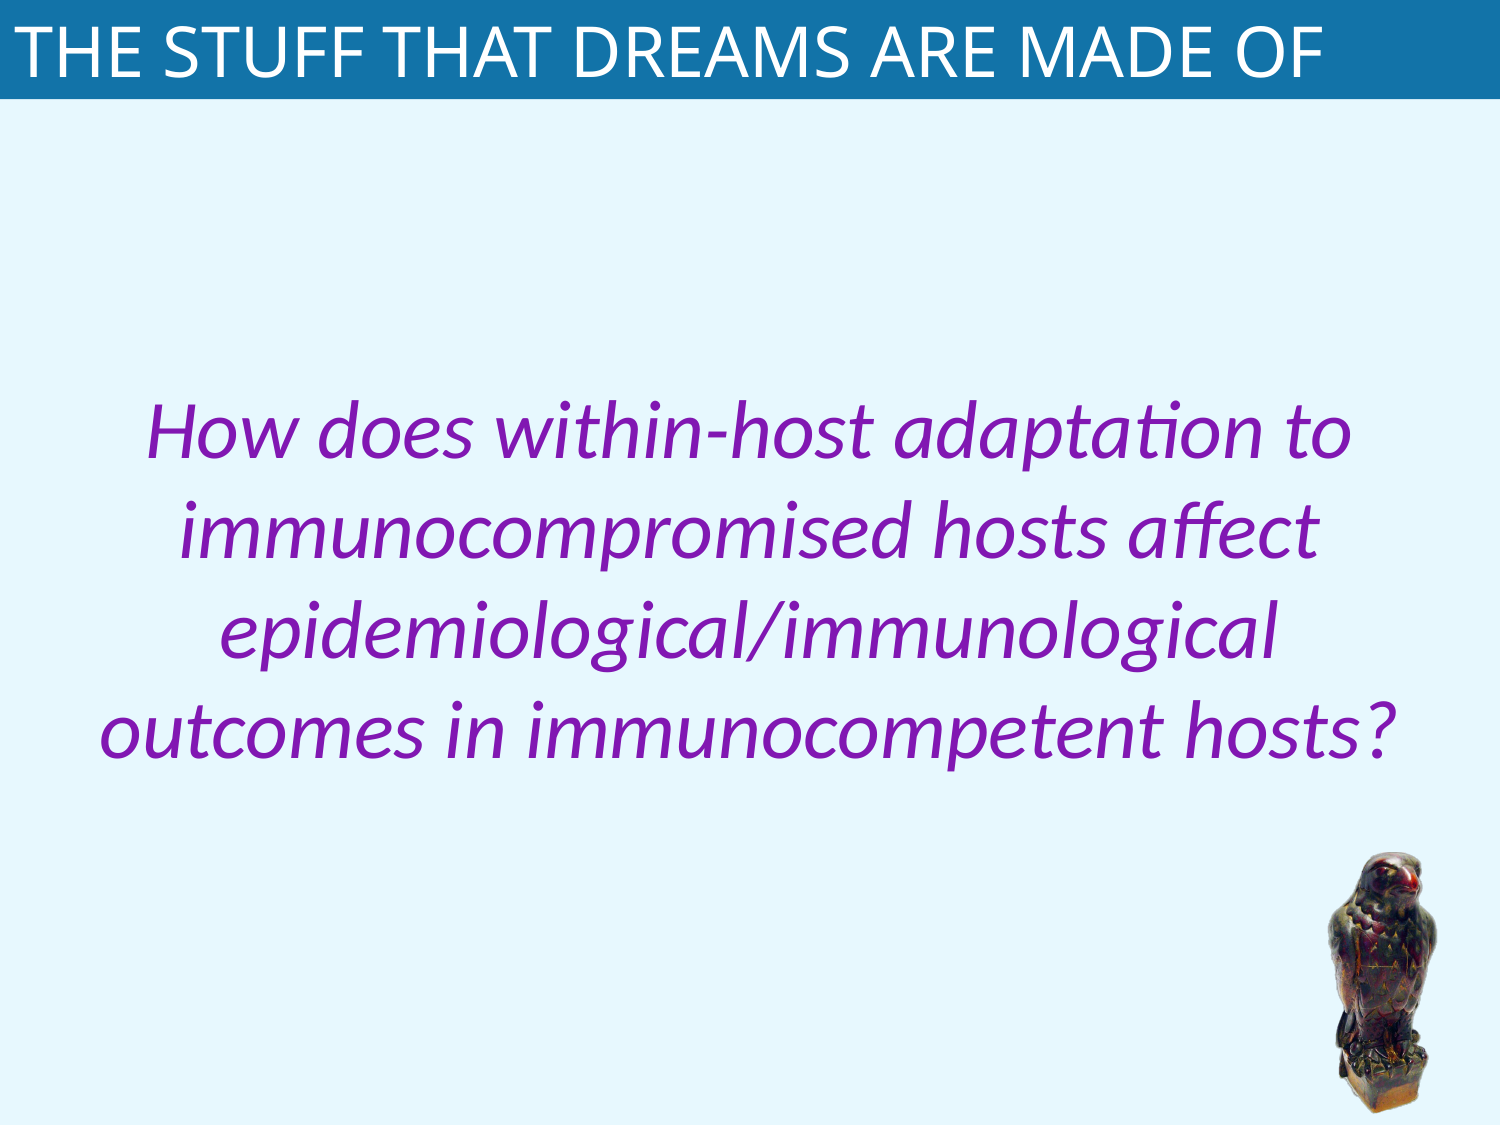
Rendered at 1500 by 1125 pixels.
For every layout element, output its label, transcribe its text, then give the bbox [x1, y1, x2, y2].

picture [1280, 832, 1500, 1125]
text_box How does within-host adaptation to immunocompromised hosts affect epidemiological/immunological outcomes in immunocompetent hosts? [47, 367, 1453, 783]
text_box The stuff that dreams are made of [0, 0, 1500, 100]
